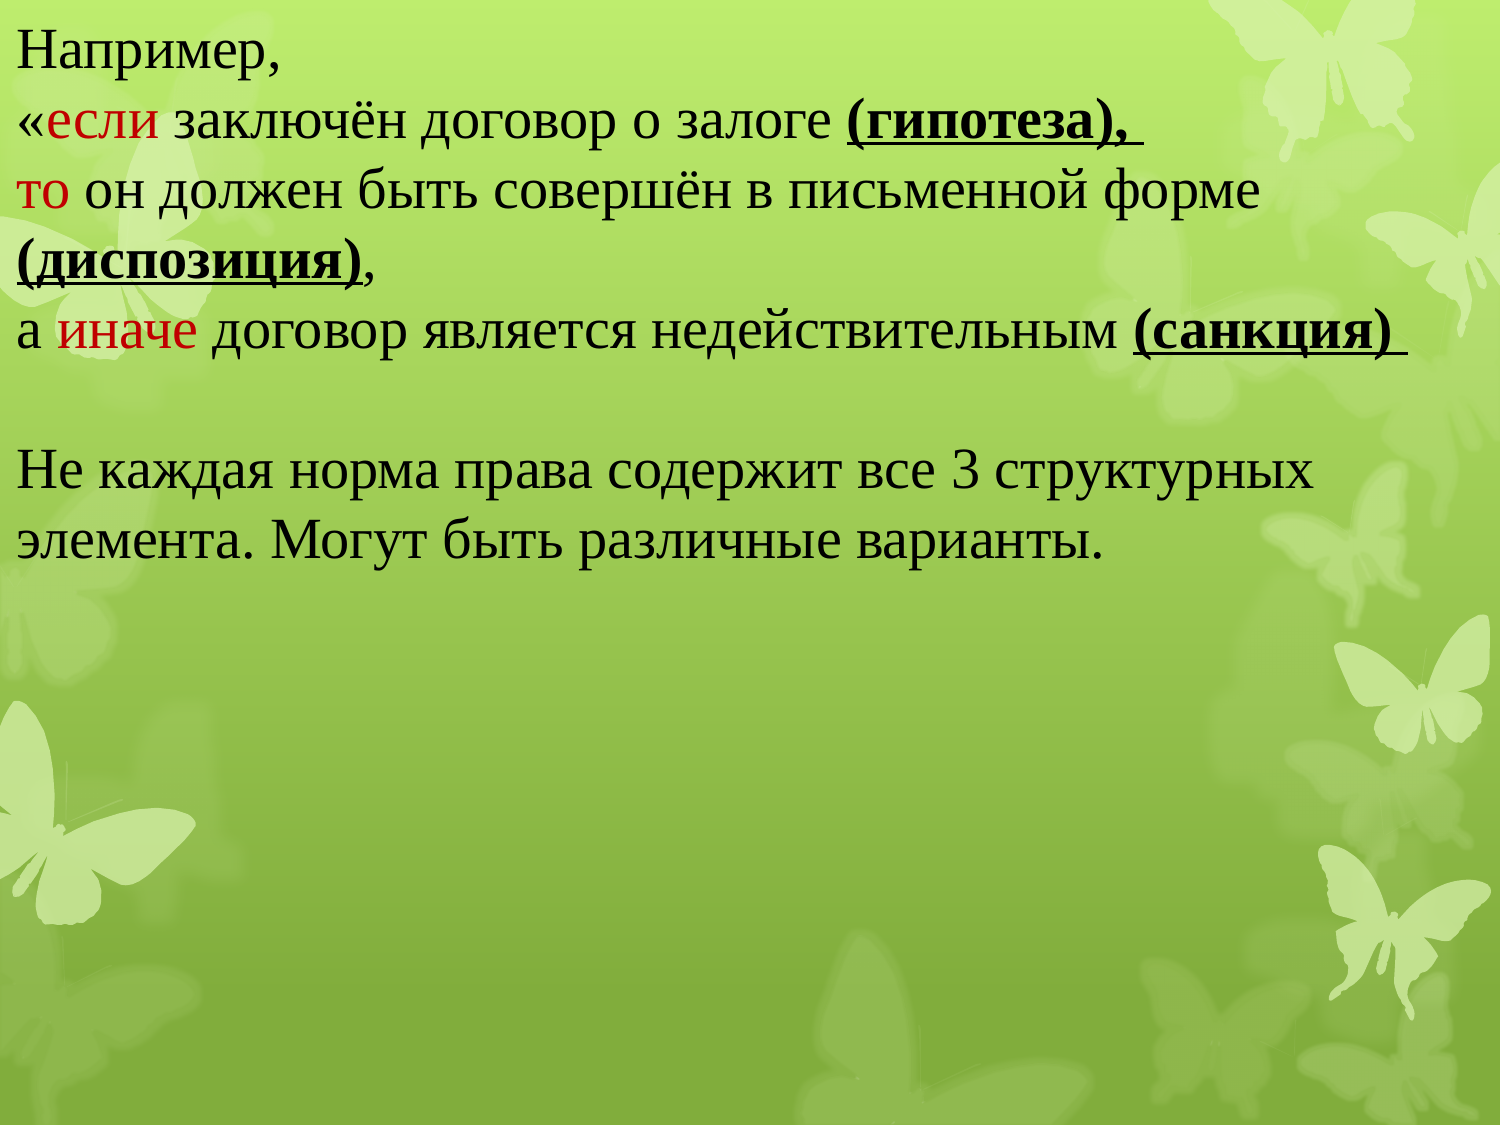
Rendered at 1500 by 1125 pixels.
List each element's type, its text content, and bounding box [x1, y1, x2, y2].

text_box Например, «если заключён договор о залоге (гипотеза), то он должен быть совершён в письменной форме (диспозиция), а иначе договор является недействительным (санкция) Не каждая норма права содержит все 3 структурных элемента. Могут быть различные варианты. [1, 2, 1500, 578]
